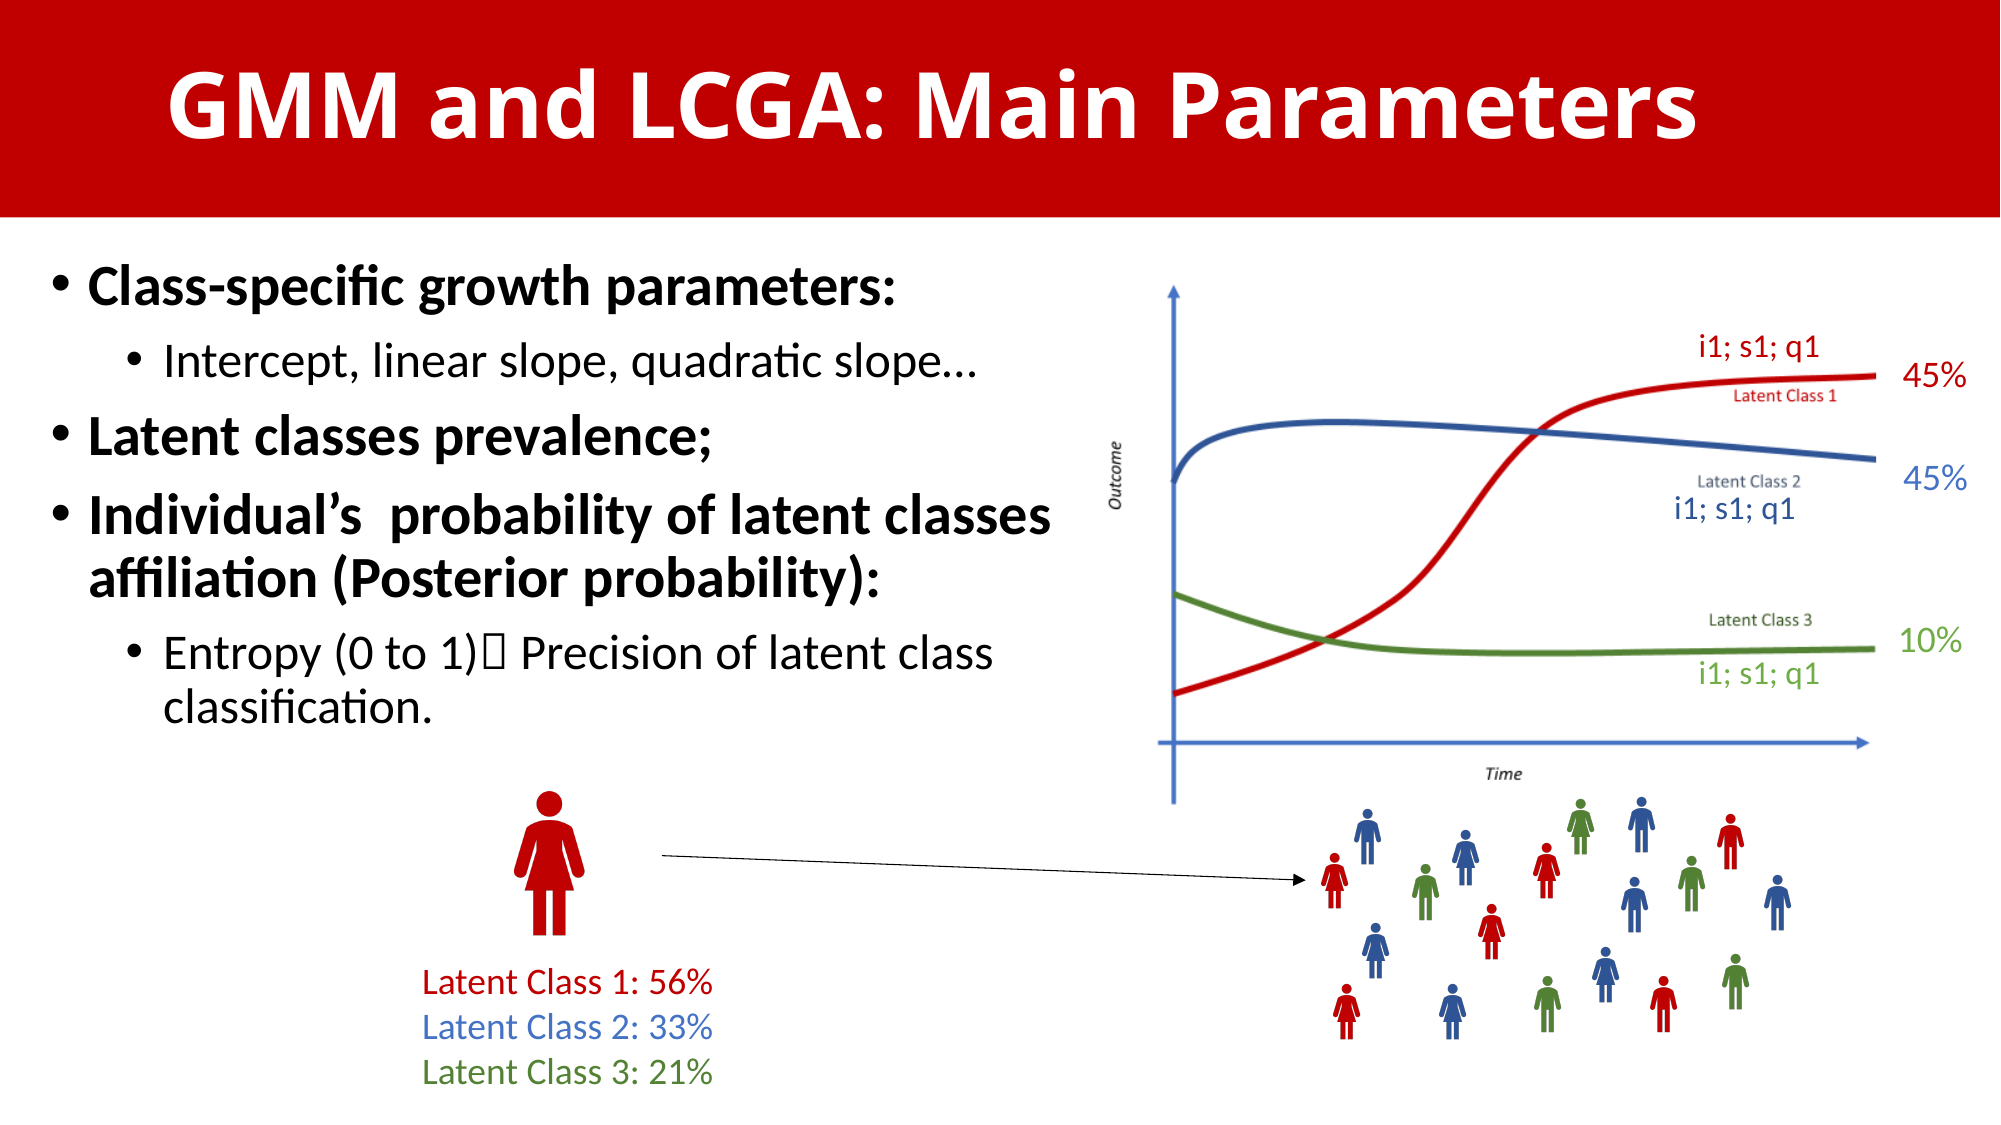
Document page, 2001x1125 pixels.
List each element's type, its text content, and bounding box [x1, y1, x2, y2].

text_box 10% [1883, 607, 1988, 668]
text_box 45% [1888, 445, 1983, 506]
picture [1748, 873, 1807, 932]
picture [1065, 246, 1877, 980]
text_box 45% [1887, 342, 1983, 403]
picture [1423, 982, 1482, 1041]
title GMM and LCGA: Main Parameters [0, 0, 2000, 218]
text_box Latent Class 1: 56% Latent Class 2: 33% Latent Class 3: 21% [407, 949, 729, 1100]
list Class-specific growth parameters: Intercept, linear slope, quadratic slope… Latent classes prevalence; Individual’s probability of latent classes affiliation (Posterior probability): Entropy (0 to 1) Precision of latent class classification. [35, 247, 1100, 1091]
picture [1705, 951, 1765, 1011]
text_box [661, 855, 1306, 881]
picture [472, 786, 626, 940]
picture [1317, 982, 1376, 1041]
picture [1518, 945, 1693, 1034]
picture [1461, 902, 1521, 961]
